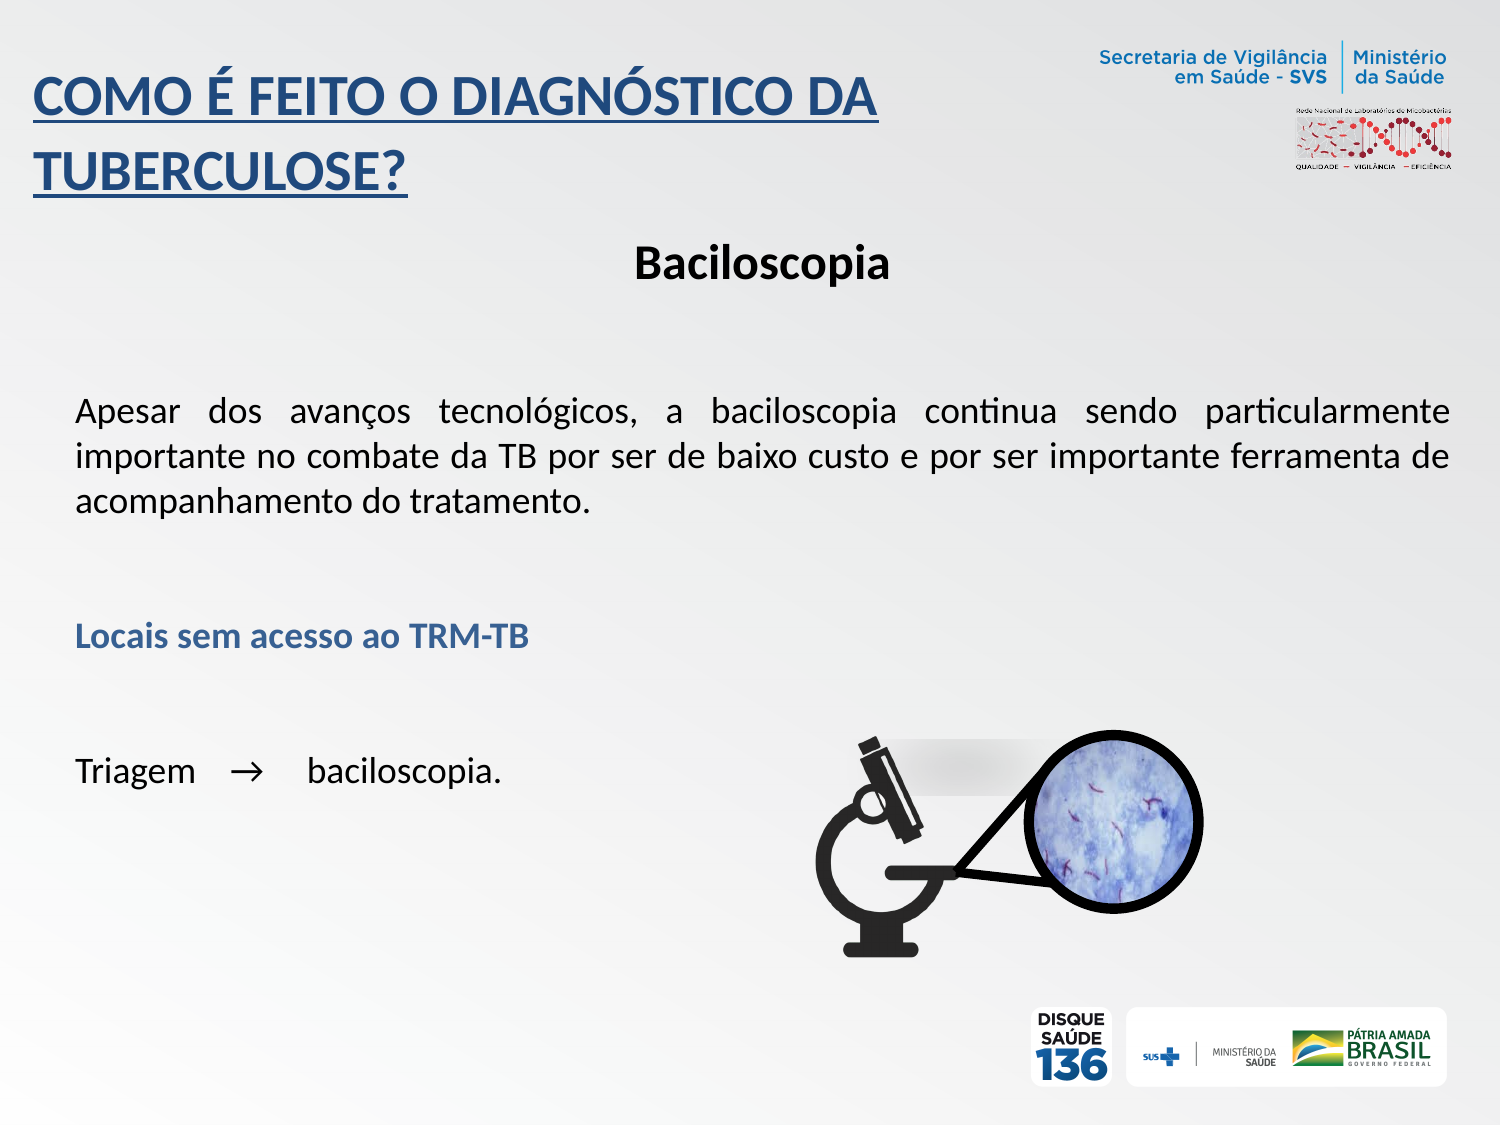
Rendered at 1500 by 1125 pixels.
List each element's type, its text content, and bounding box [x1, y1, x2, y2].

picture [0, 0, 1500, 1125]
text_box COMO É FEITO O DIAGNÓSTICO DA TUBERCULOSE? [18, 45, 1206, 210]
text_box Apesar dos avanços tecnológicos, a baciloscopia continua sendo particularmente importante no combate da TB por ser de baixo custo e por ser importante ferramenta de acompanhamento do tratamento. Locais sem acesso ao TRM-TB Triagem → baciloscopia. [60, 378, 1467, 799]
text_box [807, 726, 1199, 968]
text_box Baciloscopia [587, 226, 939, 296]
